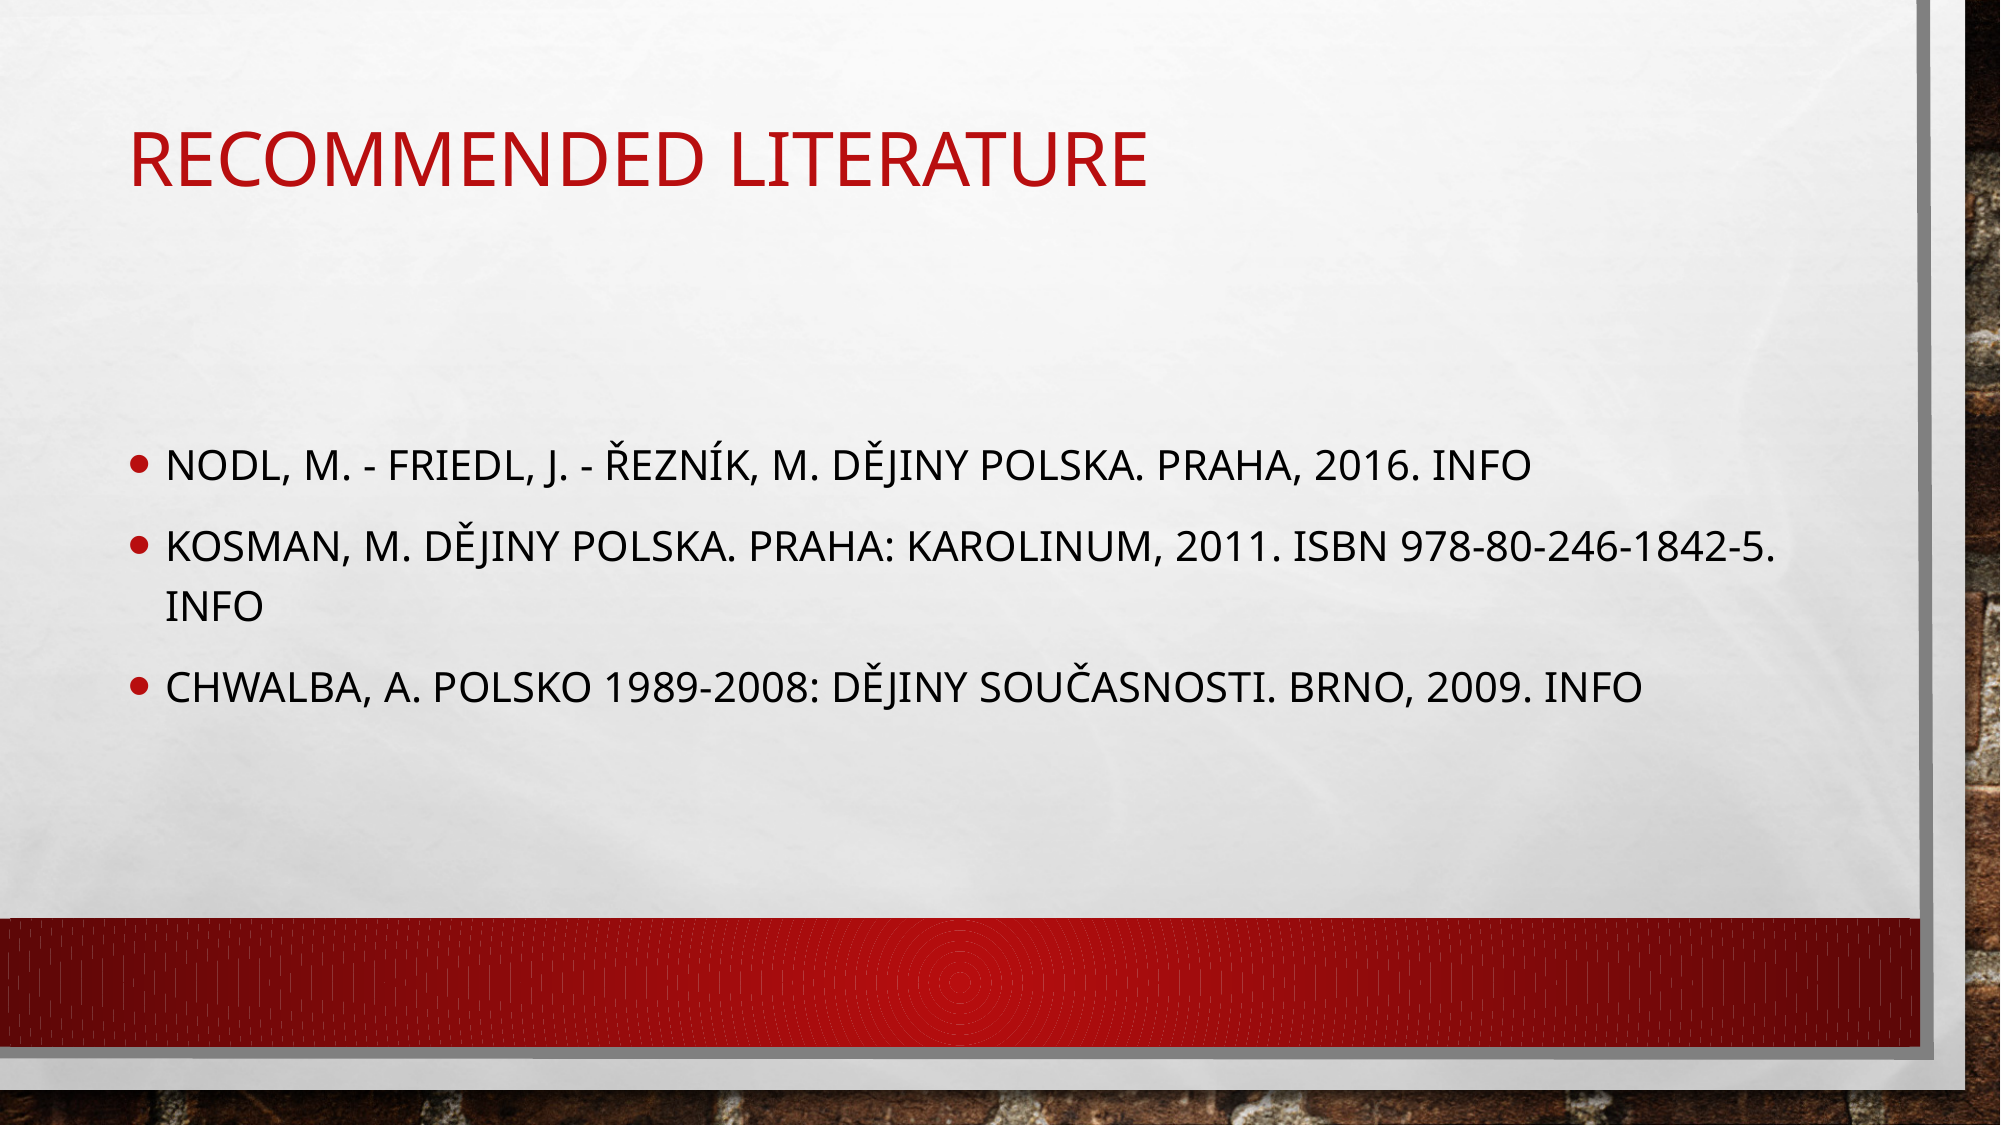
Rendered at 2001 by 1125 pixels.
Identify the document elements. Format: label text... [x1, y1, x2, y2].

title recommended literature [112, 112, 1818, 302]
picture [0, 0, 2000, 1125]
list NODL, M. - FRIEDL, J. - ŘEZNÍK, M. Dějiny Polska. Praha, 2016. info Kosman, M. Dějiny Polska. Praha: Karolinum, 2011. ISBN 978-80-246-1842-5. info CHWALBA, A. Polsko 1989-2008: dějiny současnosti. Brno, 2009. info [112, 338, 1818, 882]
